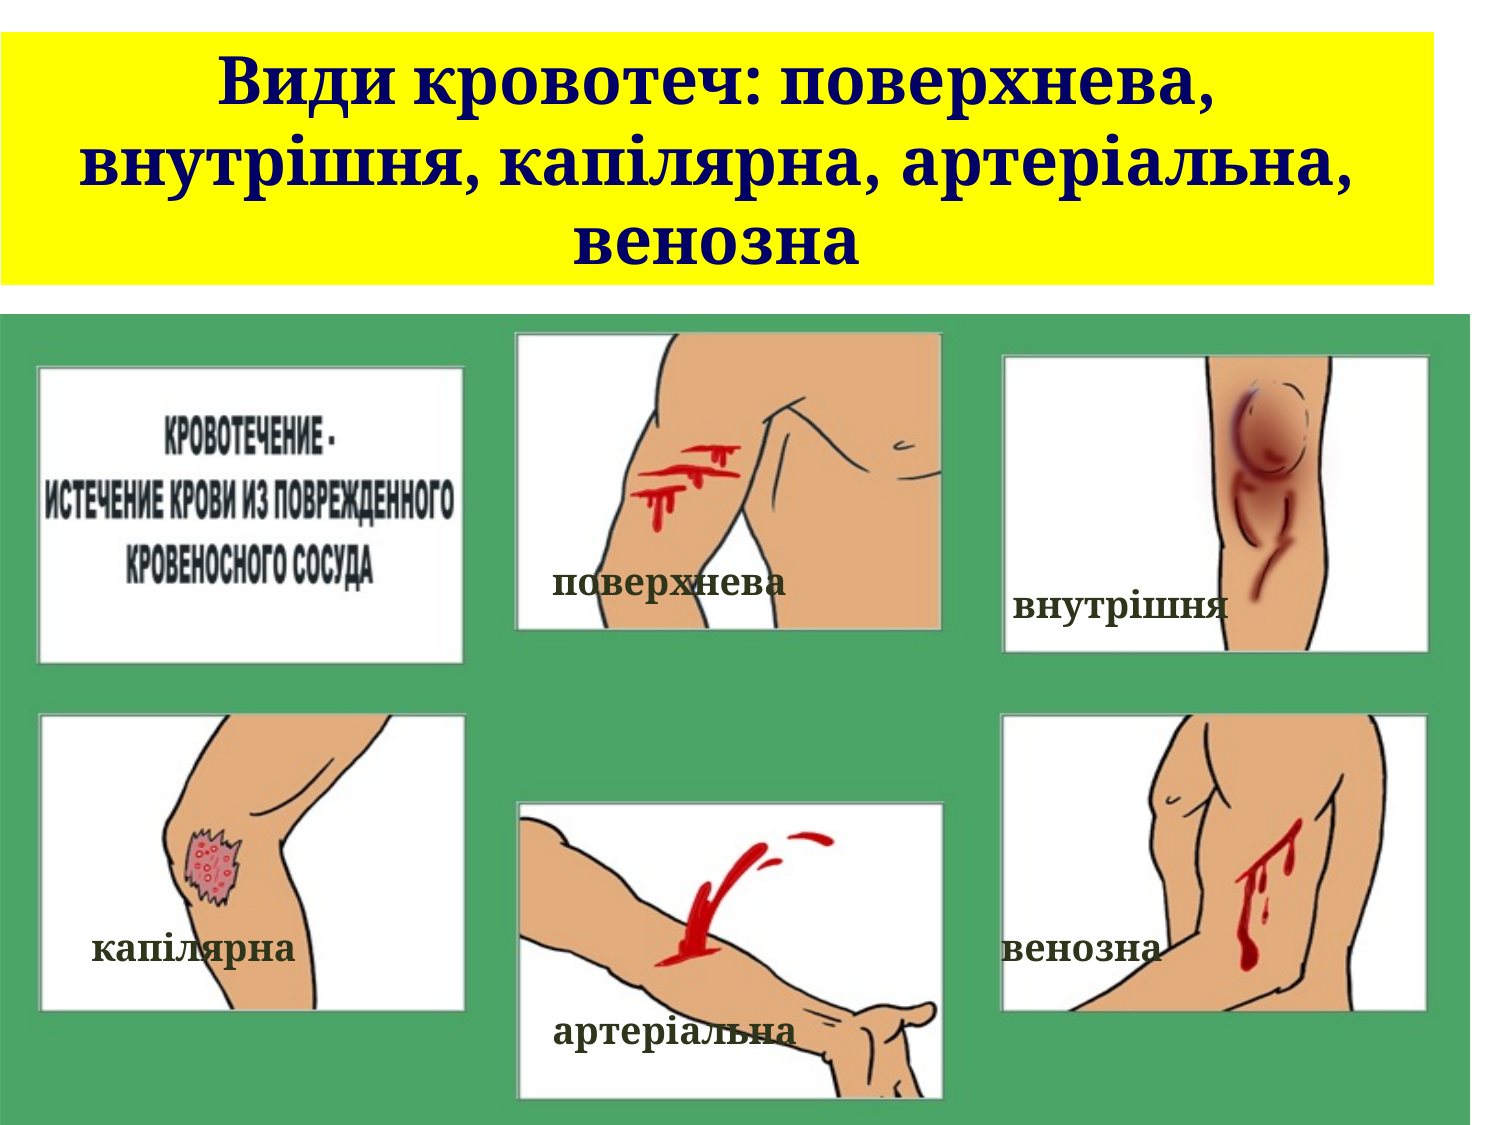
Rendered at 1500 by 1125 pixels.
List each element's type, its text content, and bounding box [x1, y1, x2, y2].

picture [0, 313, 1471, 1125]
text_box Види кровотеч: поверхнева, внутрішня, капілярна, артеріальна, венозна [0, 30, 1435, 286]
